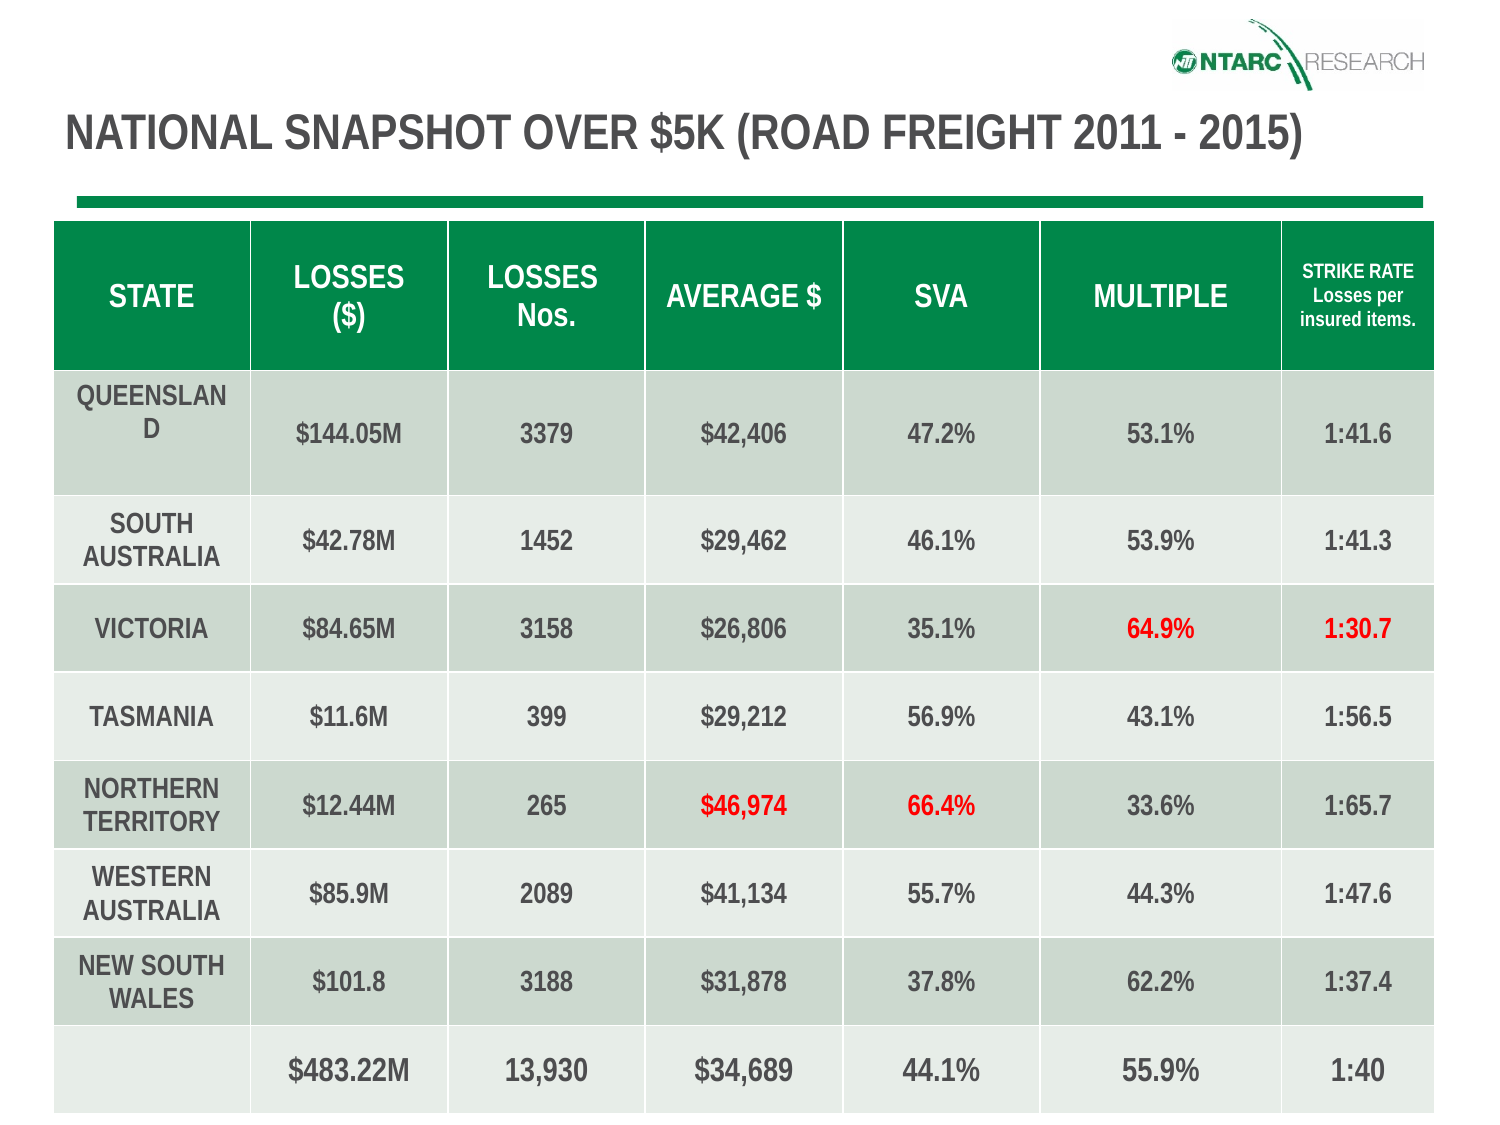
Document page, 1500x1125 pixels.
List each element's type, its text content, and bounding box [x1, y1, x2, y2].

table_cell 55.9% [1041, 1026, 1281, 1113]
table_cell 37.8% [844, 938, 1039, 1025]
list NATIONAL SNAPSHOT Over $5k (ROAD FREIGHT 2011 - 2015) [64, 37, 1353, 168]
table_cell 1:47.6 [1282, 850, 1434, 936]
table_cell 3158 [449, 585, 644, 671]
table_cell 1452 [449, 496, 644, 583]
table_cell 53.9% [1041, 496, 1281, 583]
table_cell 62.2% [1041, 938, 1281, 1025]
table_cell 43.1% [1041, 673, 1281, 760]
table_cell 53.1% [1041, 371, 1281, 495]
table_cell 35.1% [844, 585, 1039, 671]
table_cell QUEENSLAND [54, 371, 250, 495]
table_cell 1:41.3 [1282, 496, 1434, 583]
table_cell TASMANIA [54, 673, 250, 760]
table_cell $42.78M [251, 496, 447, 583]
table_cell $12.44M [251, 761, 447, 848]
table_cell 66.4% [844, 761, 1039, 848]
table_cell 1:30.7 [1282, 585, 1434, 671]
table_cell 44.3% [1041, 850, 1281, 936]
table_cell WESTERN AUSTRALIA [54, 850, 250, 936]
table_cell $42,406 [646, 371, 842, 495]
table_cell 3379 [449, 371, 644, 495]
table_cell 1:41.6 [1282, 371, 1434, 495]
table_cell SOUTH AUSTRALIA [54, 496, 250, 583]
table_cell 55.7% [844, 850, 1039, 936]
table_cell 56.9% [844, 673, 1039, 760]
table_cell 13,930 [449, 1026, 644, 1113]
table_cell 33.6% [1041, 761, 1281, 848]
picture [1172, 19, 1424, 91]
table_cell $29,462 [646, 496, 842, 583]
table_cell 47.2% [844, 371, 1039, 495]
table_cell [54, 1026, 250, 1113]
table_cell 46.1% [844, 496, 1039, 583]
table_cell NORTHERN TERRITORY [54, 761, 250, 848]
table_cell $26,806 [646, 585, 842, 671]
table_cell 399 [449, 673, 644, 760]
table_cell $483.22M [251, 1026, 447, 1113]
table_header SVA [844, 221, 1039, 370]
table_cell 265 [449, 761, 644, 848]
table_cell $31,878 [646, 938, 842, 1025]
table_cell 1:65.7 [1282, 761, 1434, 848]
table_cell 3188 [449, 938, 644, 1025]
table_cell $46,974 [646, 761, 842, 848]
table_cell $85.9M [251, 850, 447, 936]
table_header STATE [54, 221, 250, 370]
table_header AVERAGE $ [646, 221, 842, 370]
table_cell $84.65M [251, 585, 447, 671]
table_cell 1:40 [1282, 1026, 1434, 1113]
table_cell 1:56.5 [1282, 673, 1434, 760]
table_cell 44.1% [844, 1026, 1039, 1113]
table_cell 2089 [449, 850, 644, 936]
table_header LOSSES Nos. [449, 221, 644, 370]
table_header MULTIPLE [1041, 221, 1281, 370]
table_cell $29,212 [646, 673, 842, 760]
table_cell 64.9% [1041, 585, 1281, 671]
table_cell $101.8 [251, 938, 447, 1025]
table_cell $11.6M [251, 673, 447, 760]
table_header LOSSES ($) [251, 221, 447, 370]
table_cell 1:37.4 [1282, 938, 1434, 1025]
table_cell $144.05M [251, 371, 447, 495]
table_cell VICTORIA [54, 585, 250, 671]
table_header STRIKE RATE Losses per insured items. [1282, 221, 1434, 370]
table_cell $41,134 [646, 850, 842, 936]
table_cell NEW SOUTH WALES [54, 938, 250, 1025]
table_cell $34,689 [646, 1026, 842, 1113]
